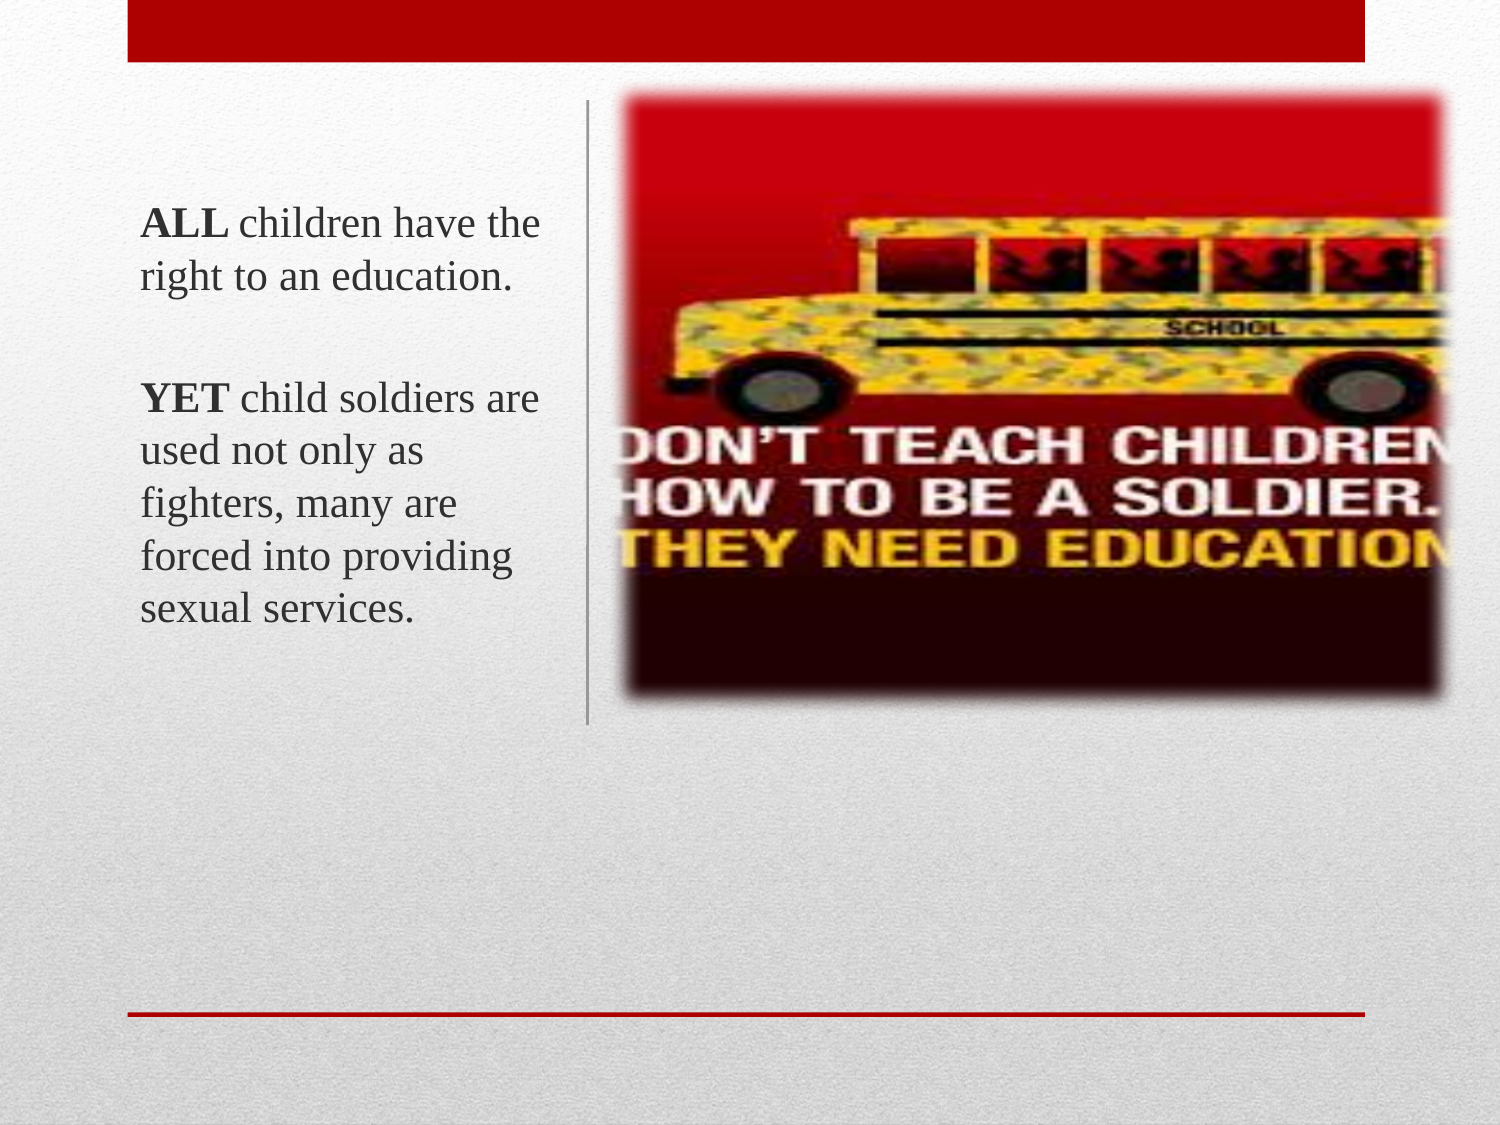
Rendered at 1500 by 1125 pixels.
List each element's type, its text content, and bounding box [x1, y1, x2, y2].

list ALL children have the right to an education. YET child soldiers are used not only as fighters, many are forced into providing sexual services. [125, 75, 564, 750]
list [607, 77, 1460, 717]
